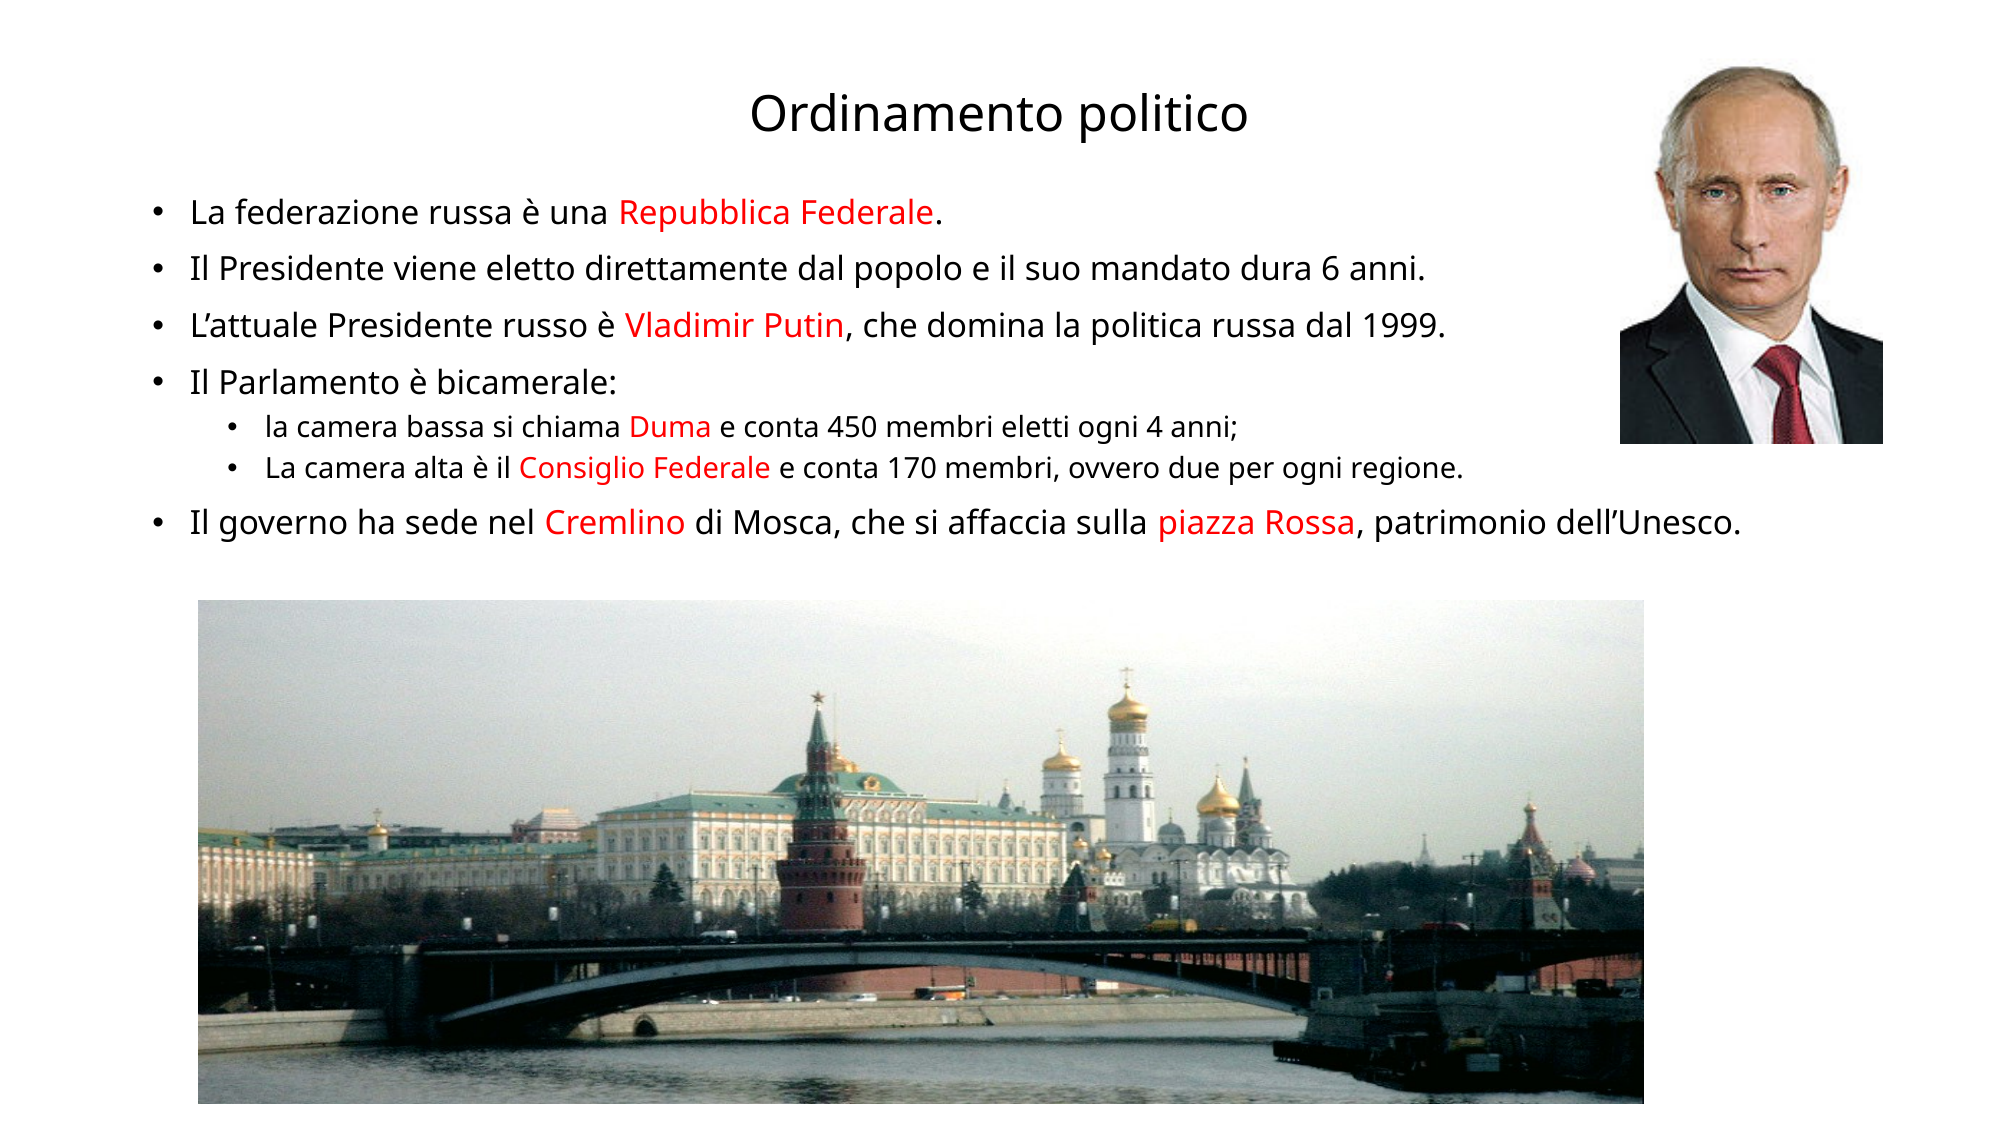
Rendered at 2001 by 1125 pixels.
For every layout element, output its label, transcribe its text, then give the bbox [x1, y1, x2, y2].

title Ordinamento politico [137, 59, 1620, 172]
picture [198, 600, 1644, 1104]
list La federazione russa è una Repubblica Federale. Il Presidente viene eletto direttamente dal popolo e il suo mandato dura 6 anni. L’attuale Presidente russo è Vladimir Putin, che domina la politica russa dal 1999. Il Parlamento è bicamerale: la camera bassa si chiama Duma e conta 450 membri eletti ogni 4 anni; La camera alta è il Consiglio Federale e conta 170 membri, ovvero due per ogni regione. Il governo ha sede nel Cremlino di Mosca, che si affaccia sulla piazza Rossa, patrimonio dell’Unesco. [137, 188, 1863, 1014]
picture [1620, 43, 1883, 444]
